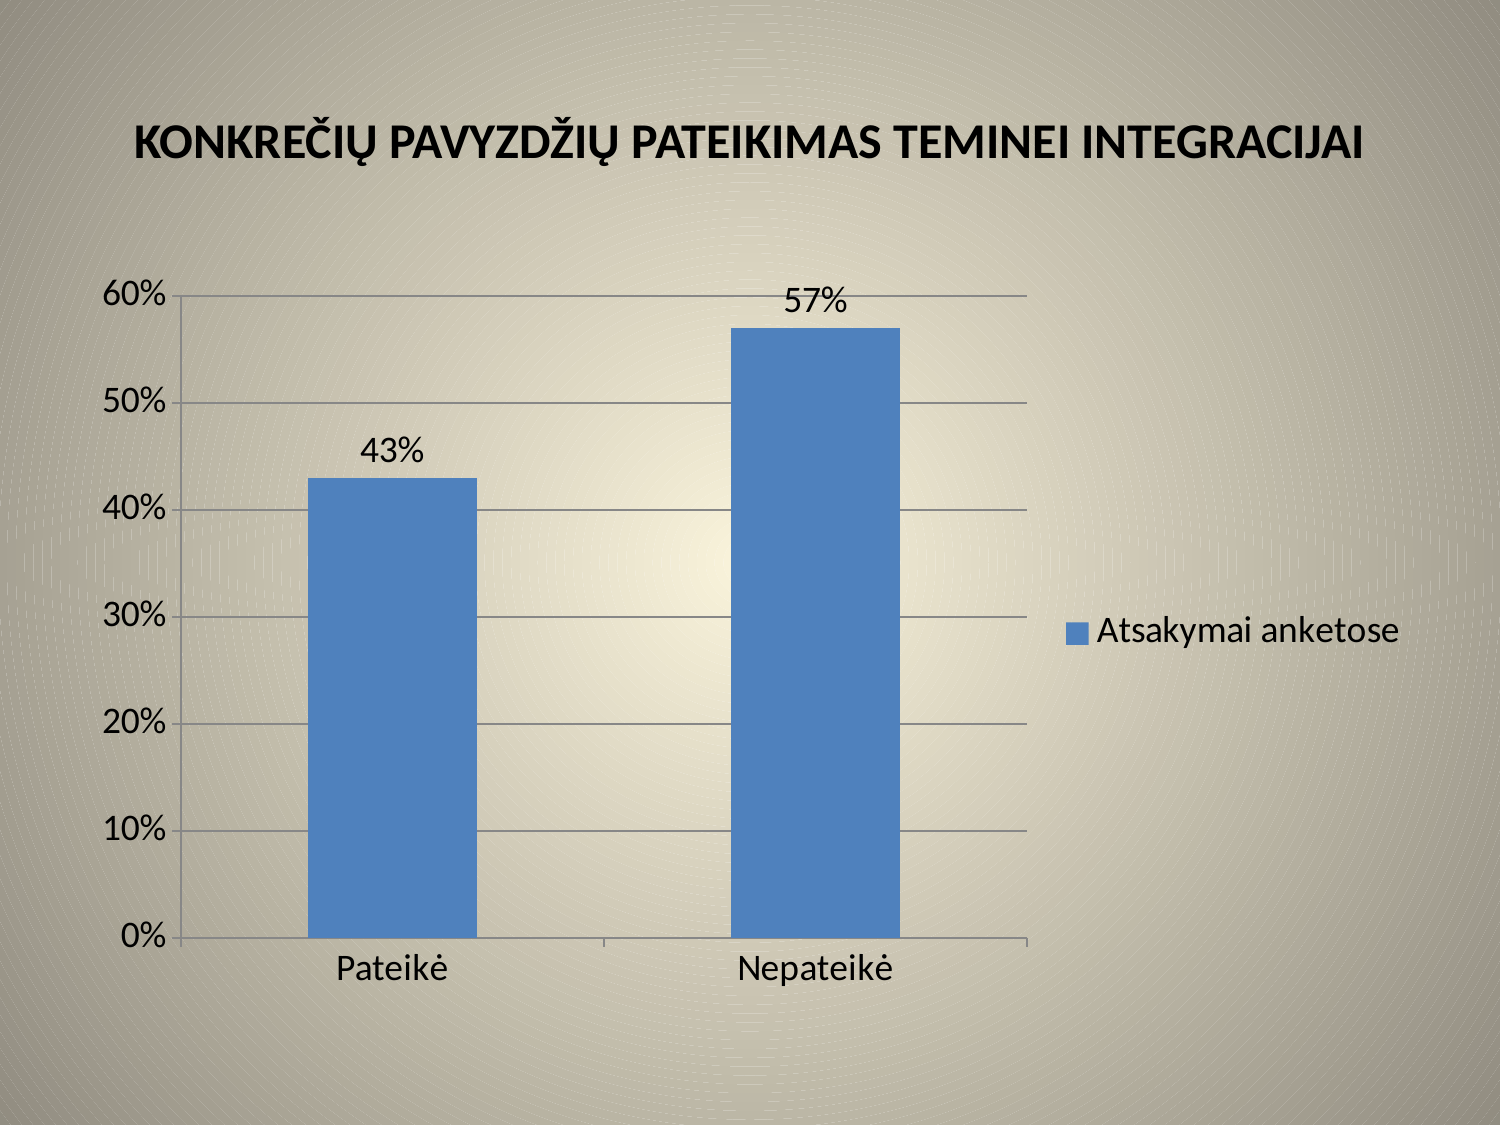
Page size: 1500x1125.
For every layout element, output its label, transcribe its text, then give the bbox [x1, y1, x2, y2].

title KONKREČIŲ PAVYZDŽIŲ PATEIKIMAS TEMINEI INTEGRACIJAI [75, 45, 1425, 233]
chart [74, 262, 1426, 1006]
